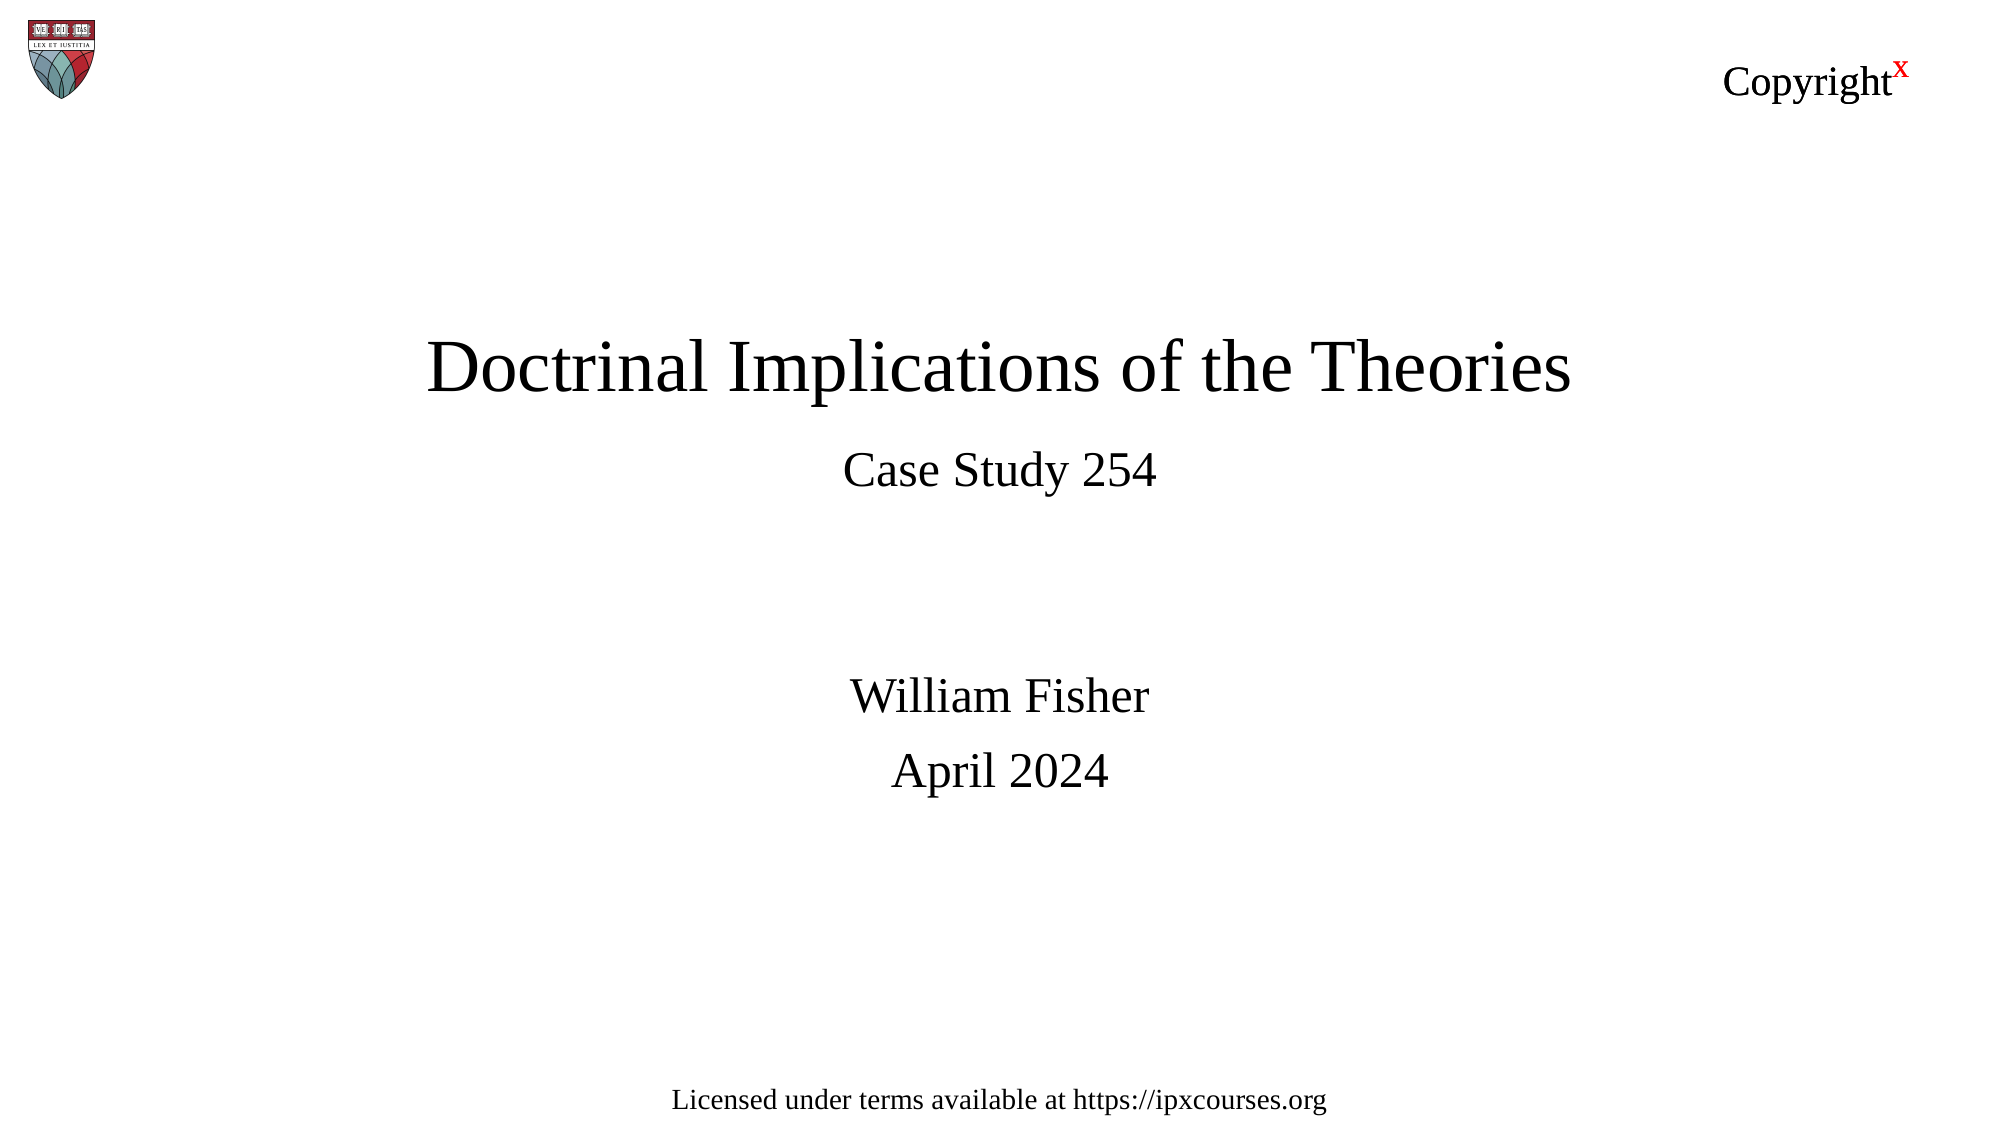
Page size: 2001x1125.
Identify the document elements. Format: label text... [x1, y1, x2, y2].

picture [28, 20, 95, 99]
text_box Copyrightx [1708, 29, 1932, 115]
subtitle William Fisher April 2024 [249, 662, 1750, 934]
text_box Licensed under terms available at https://ipxcourses.org [656, 1072, 1343, 1123]
title Doctrinal Implications of the Theories Case Study 254 [249, 112, 1750, 504]
